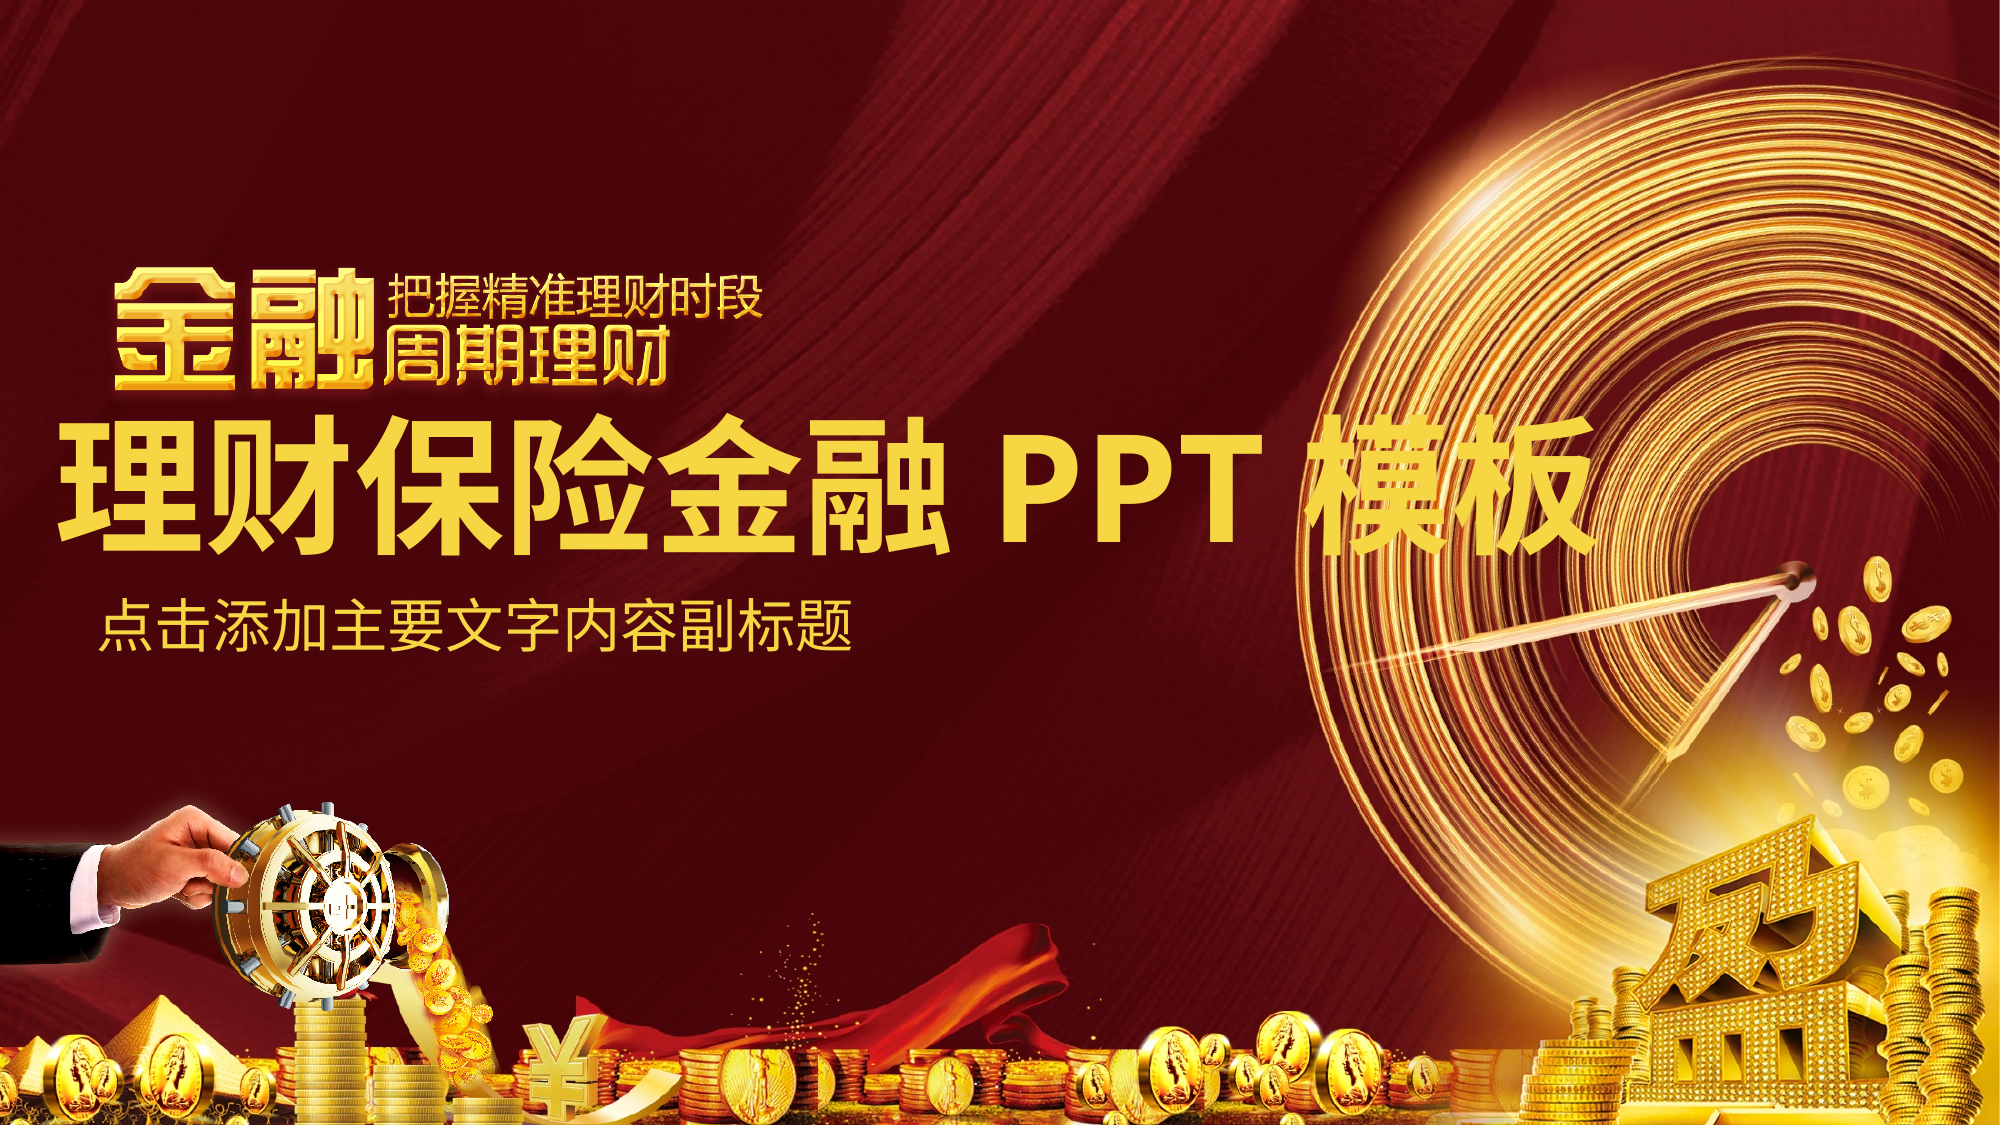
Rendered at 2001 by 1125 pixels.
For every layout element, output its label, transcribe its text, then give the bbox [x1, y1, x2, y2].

text_box 理财保险金融PPT模板 [39, 384, 1617, 580]
picture [0, 0, 2000, 1125]
text_box 点击添加主要文字内容副标题 [81, 581, 869, 667]
